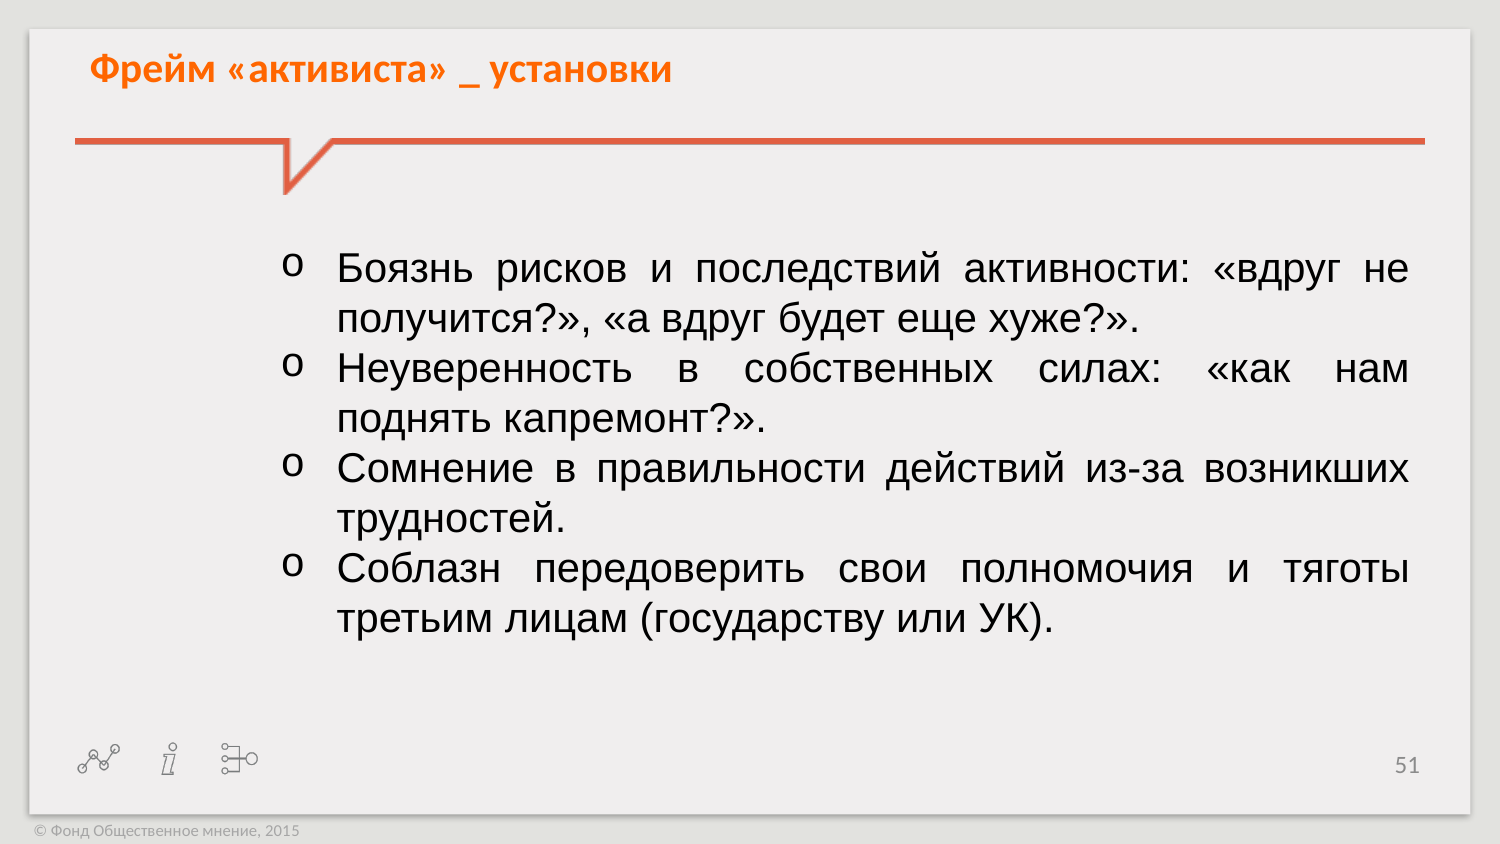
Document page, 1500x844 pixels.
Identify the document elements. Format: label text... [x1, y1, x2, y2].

text_box Фрейм «активиста» _ установки [74, 33, 1425, 175]
subtitle Боязнь рисков и последствий активности: «вдруг не получится?», «а вдруг будет еще хуже?». Неуверенность в собственных силах: «как нам поднять капремонт?». Сомнение в правильности действий из-за возникших трудностей. Соблазн передоверить свои полномочия и тяготы третьим лицам (государству или УК). [265, 232, 1425, 812]
